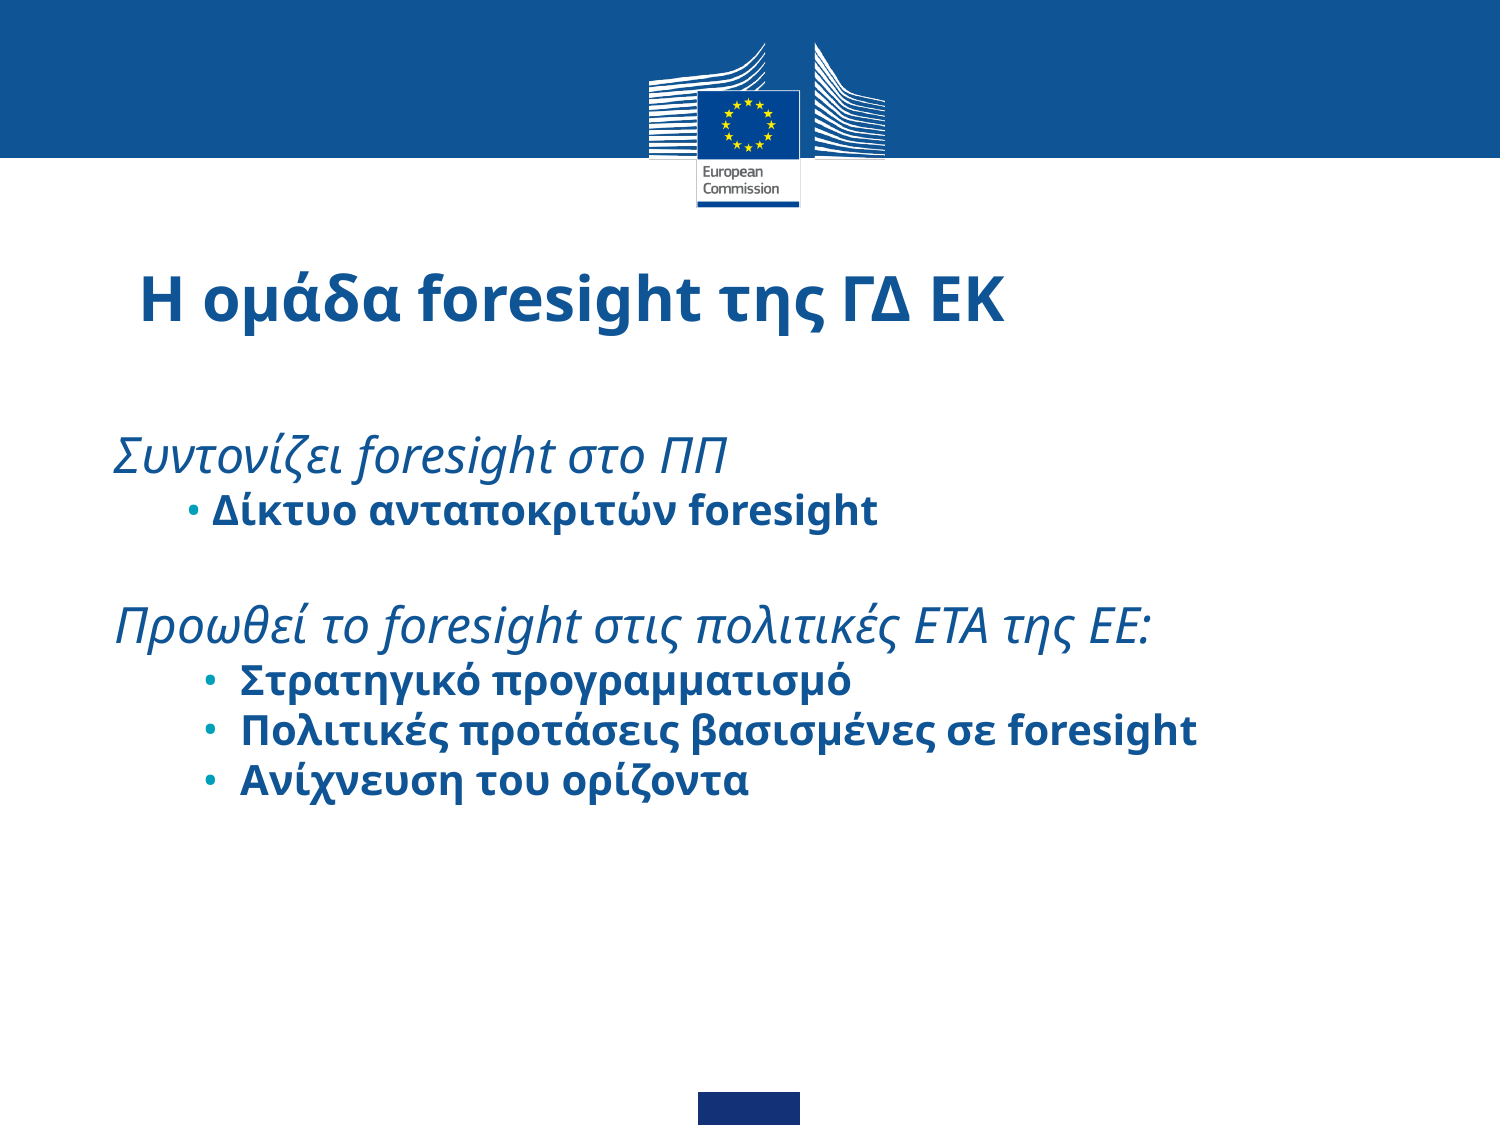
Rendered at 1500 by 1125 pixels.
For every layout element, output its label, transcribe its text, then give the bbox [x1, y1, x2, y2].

picture [649, 42, 885, 208]
title Η ομάδα foresight της ΓΔ ΕΚ [64, 219, 1415, 374]
list Συντονίζει foresight στο ΠΠ Δίκτυο ανταποκριτών foresight Προωθεί το foresight στις πολιτικές ΕΤΑ της ΕΕ: Στρατηγικό προγραμματισμό Πολιτικές προτάσεις βασισμένες σε foresight Ανίχνευση του ορίζοντα [75, 408, 1425, 988]
